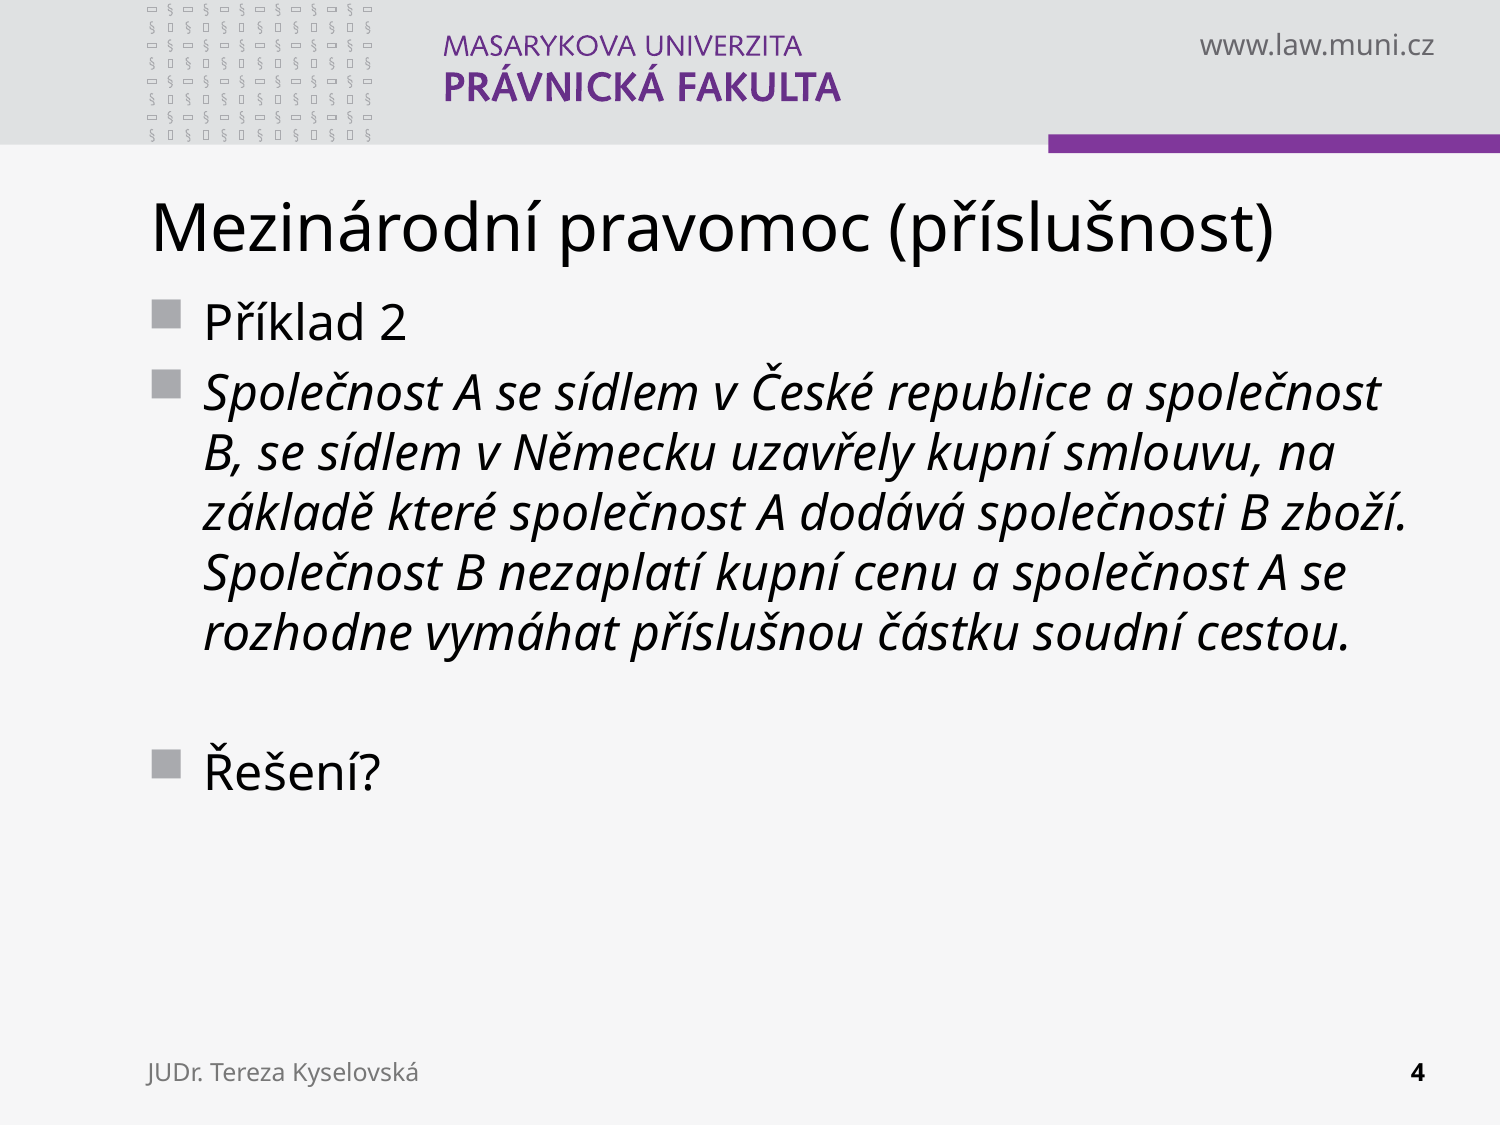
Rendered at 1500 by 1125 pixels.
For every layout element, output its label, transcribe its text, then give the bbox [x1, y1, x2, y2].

footer JUDr. Tereza Kyselovská [147, 1056, 1269, 1100]
title Mezinárodní pravomoc (příslušnost) [150, 184, 1425, 268]
slide_number 4 [1316, 1056, 1425, 1100]
list Příklad 2 Společnost A se sídlem v České republice a společnost B, se sídlem v Německu uzavřely kupní smlouvu, na základě které společnost A dodává společnosti B zboží. Společnost B nezaplatí kupní cenu a společnost A se rozhodne vymáhat příslušnou částku soudní cestou. Řešení? [147, 290, 1423, 1006]
